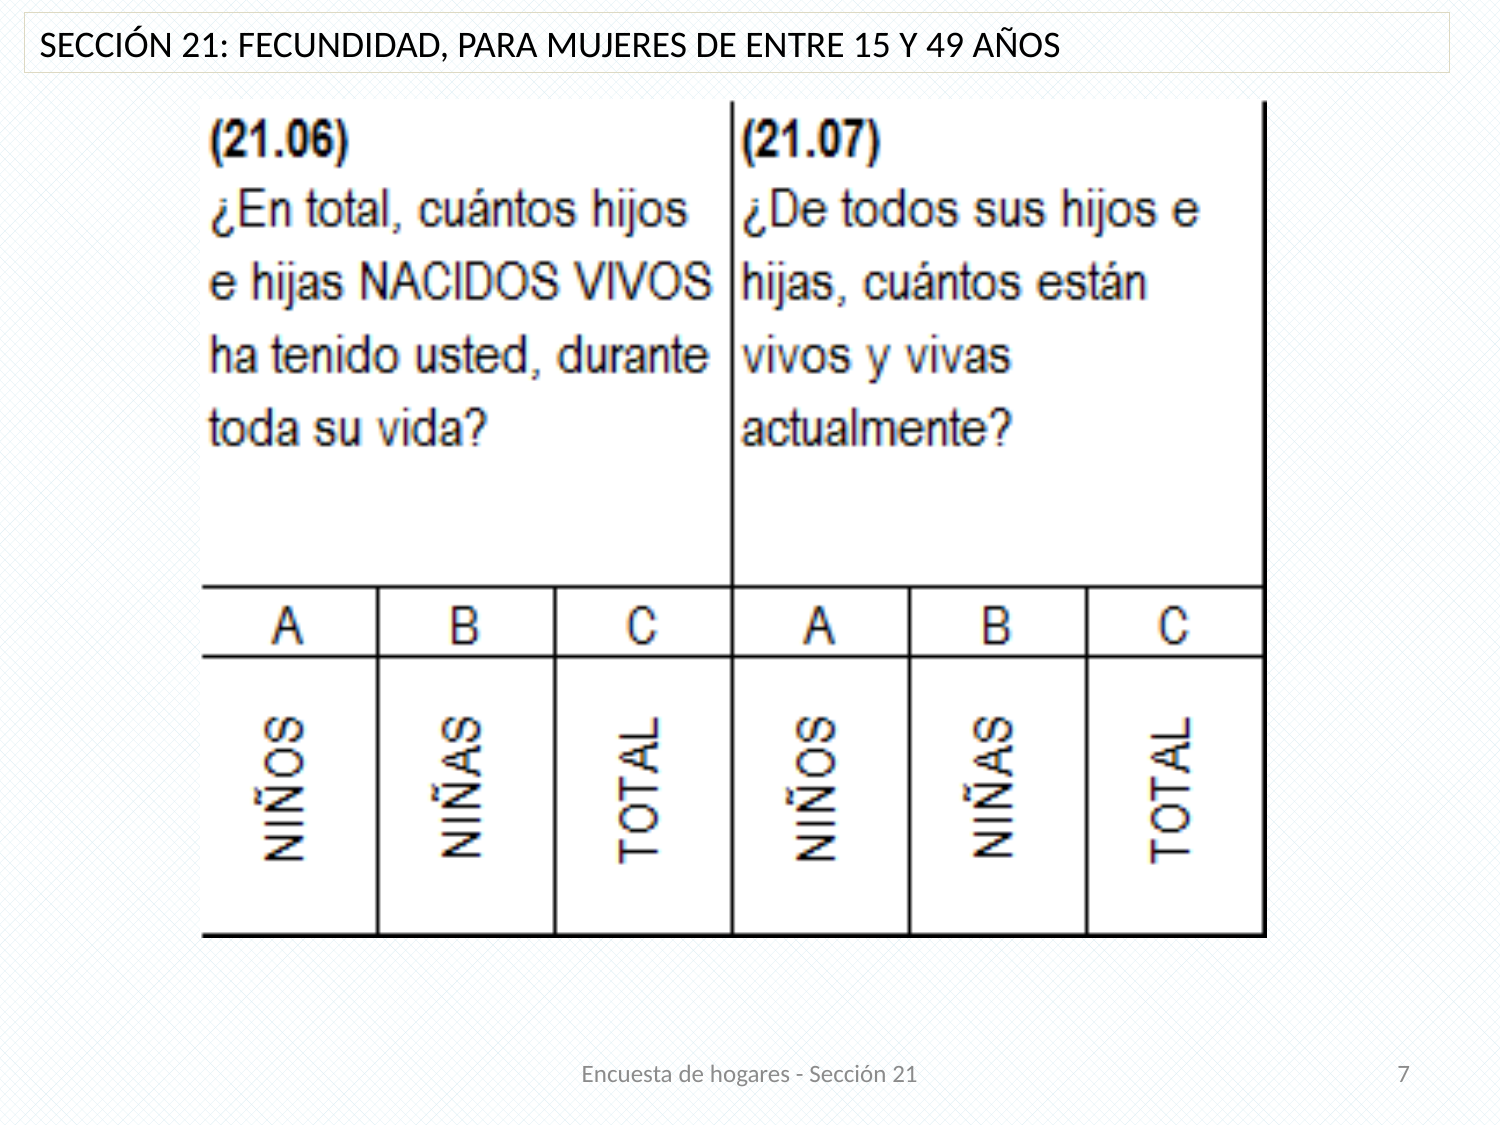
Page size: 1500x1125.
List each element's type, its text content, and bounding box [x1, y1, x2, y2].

slide_number 7 [1074, 1042, 1425, 1103]
picture [199, 99, 1268, 938]
text_box SECCIÓN 21: FECUNDIDAD, PARA MUJERES DE ENTRE 15 Y 49 AÑOS [24, 12, 1450, 73]
footer Encuesta de hogares - Sección 21 [512, 1042, 988, 1103]
